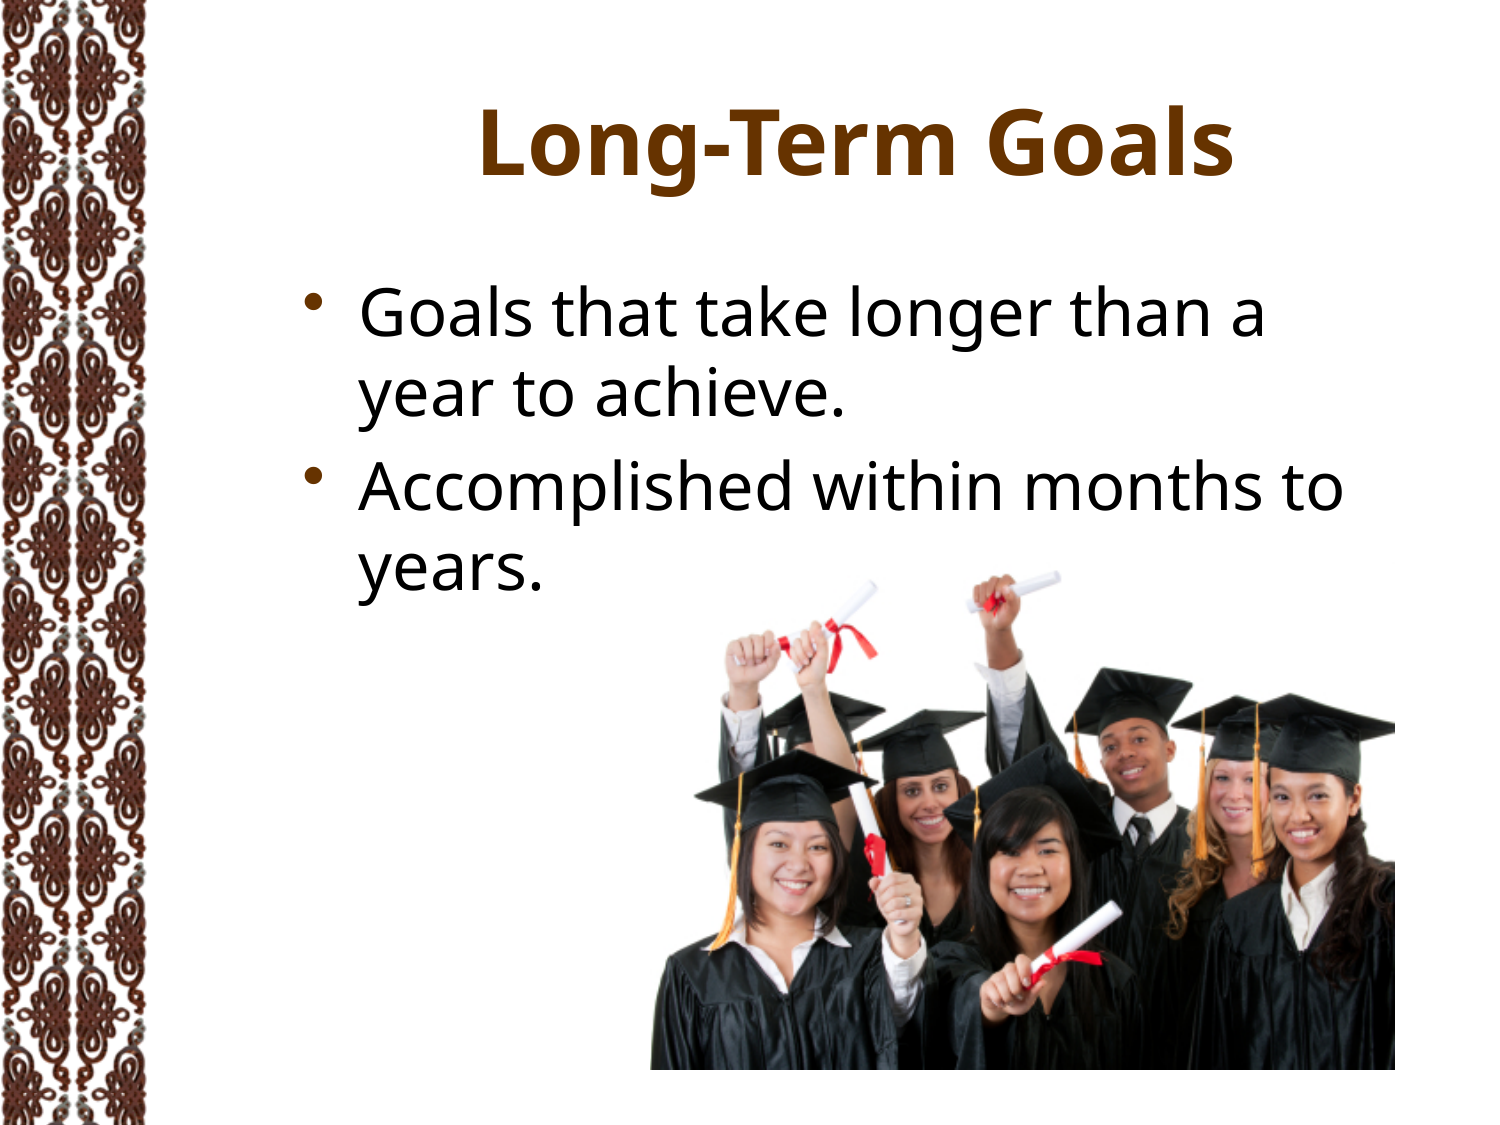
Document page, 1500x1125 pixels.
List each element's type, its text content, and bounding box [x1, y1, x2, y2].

picture [0, 0, 1500, 1125]
list Goals that take longer than a year to achieve. Accomplished within months to years. [287, 262, 1426, 1006]
title Long-Term Goals [287, 44, 1426, 233]
